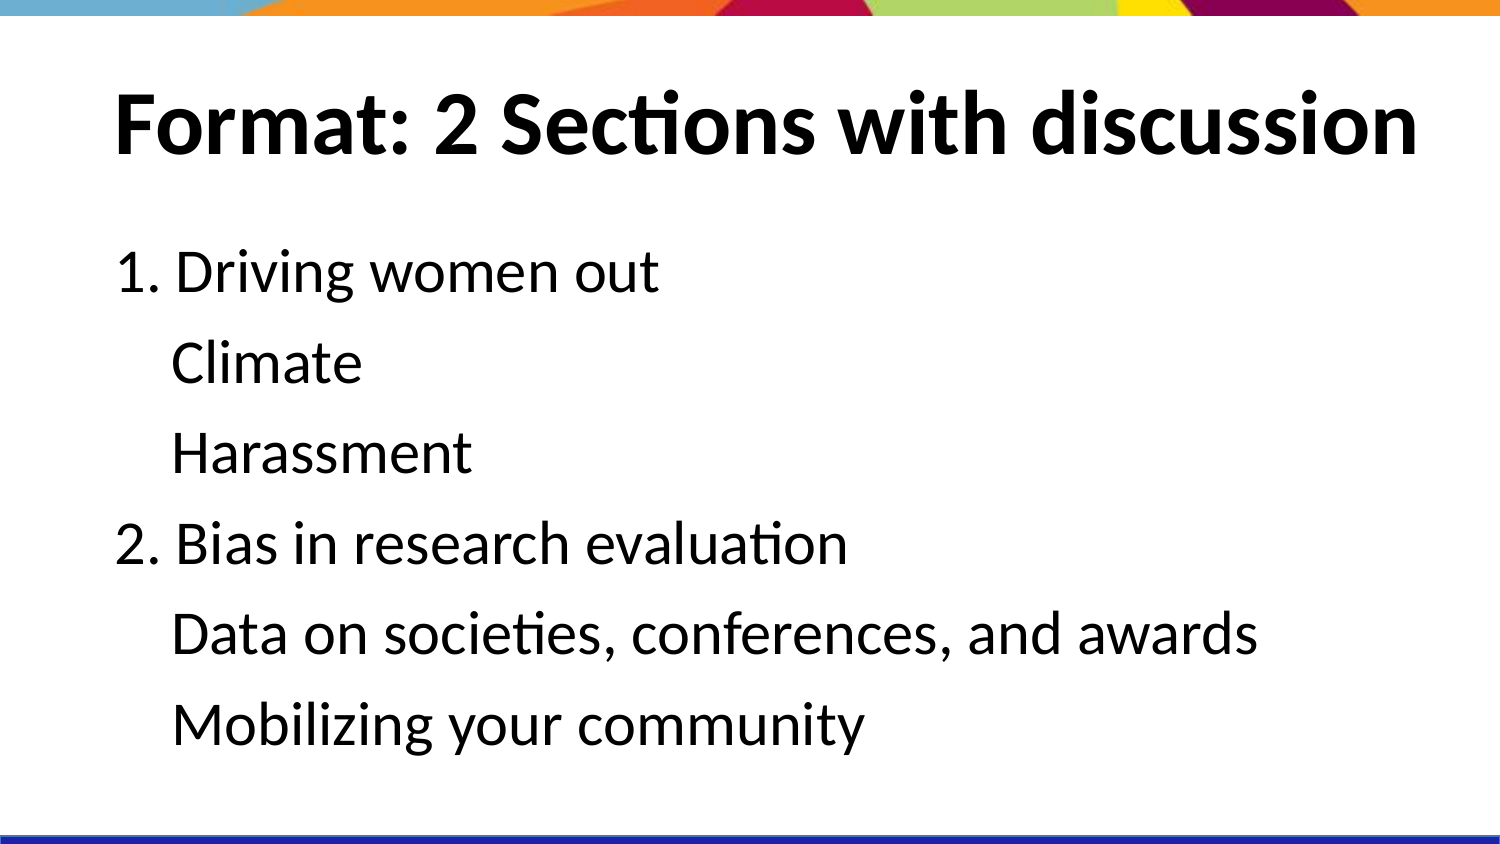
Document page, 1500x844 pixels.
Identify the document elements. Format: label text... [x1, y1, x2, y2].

list 1. Driving women out Climate Harassment 2. Bias in research evaluation Data on societies, conferences, and awards Mobilizing your community [103, 224, 1397, 760]
picture [0, 0, 1500, 16]
title Format: 2 Sections with discussion [103, 41, 1445, 208]
